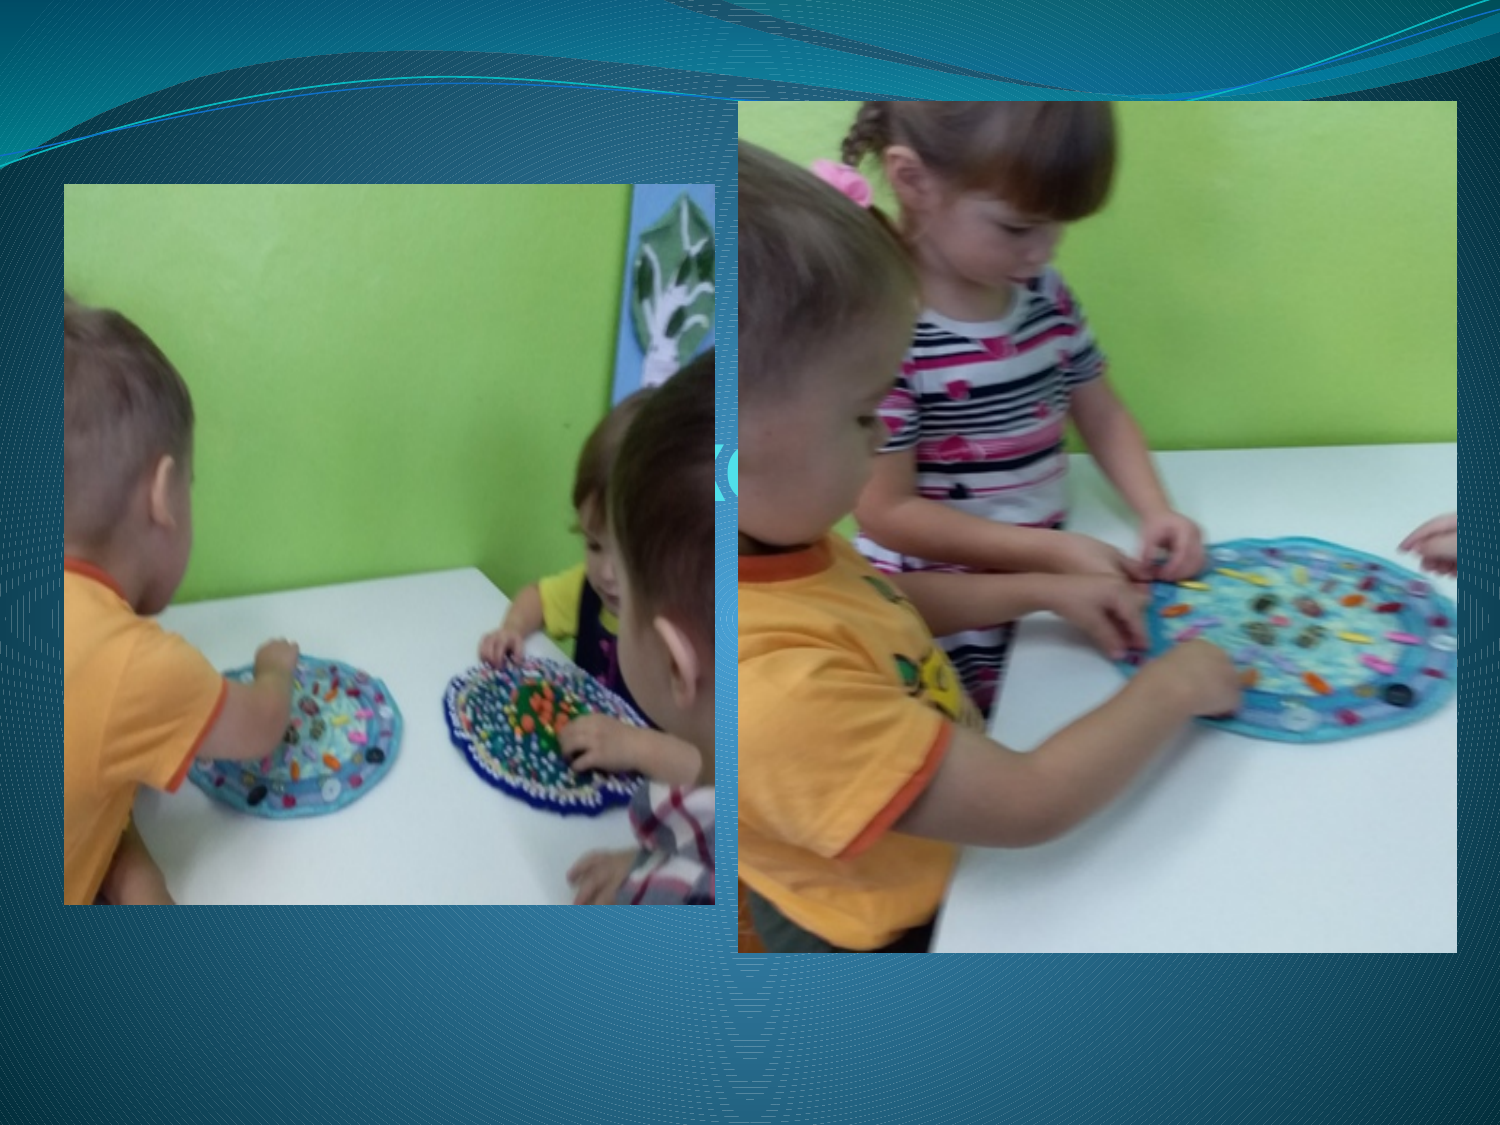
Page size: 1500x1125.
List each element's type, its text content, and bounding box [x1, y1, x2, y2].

title Пустой кружок и бусенки [721, 224, 730, 525]
picture [737, 101, 1457, 953]
picture [64, 184, 715, 906]
